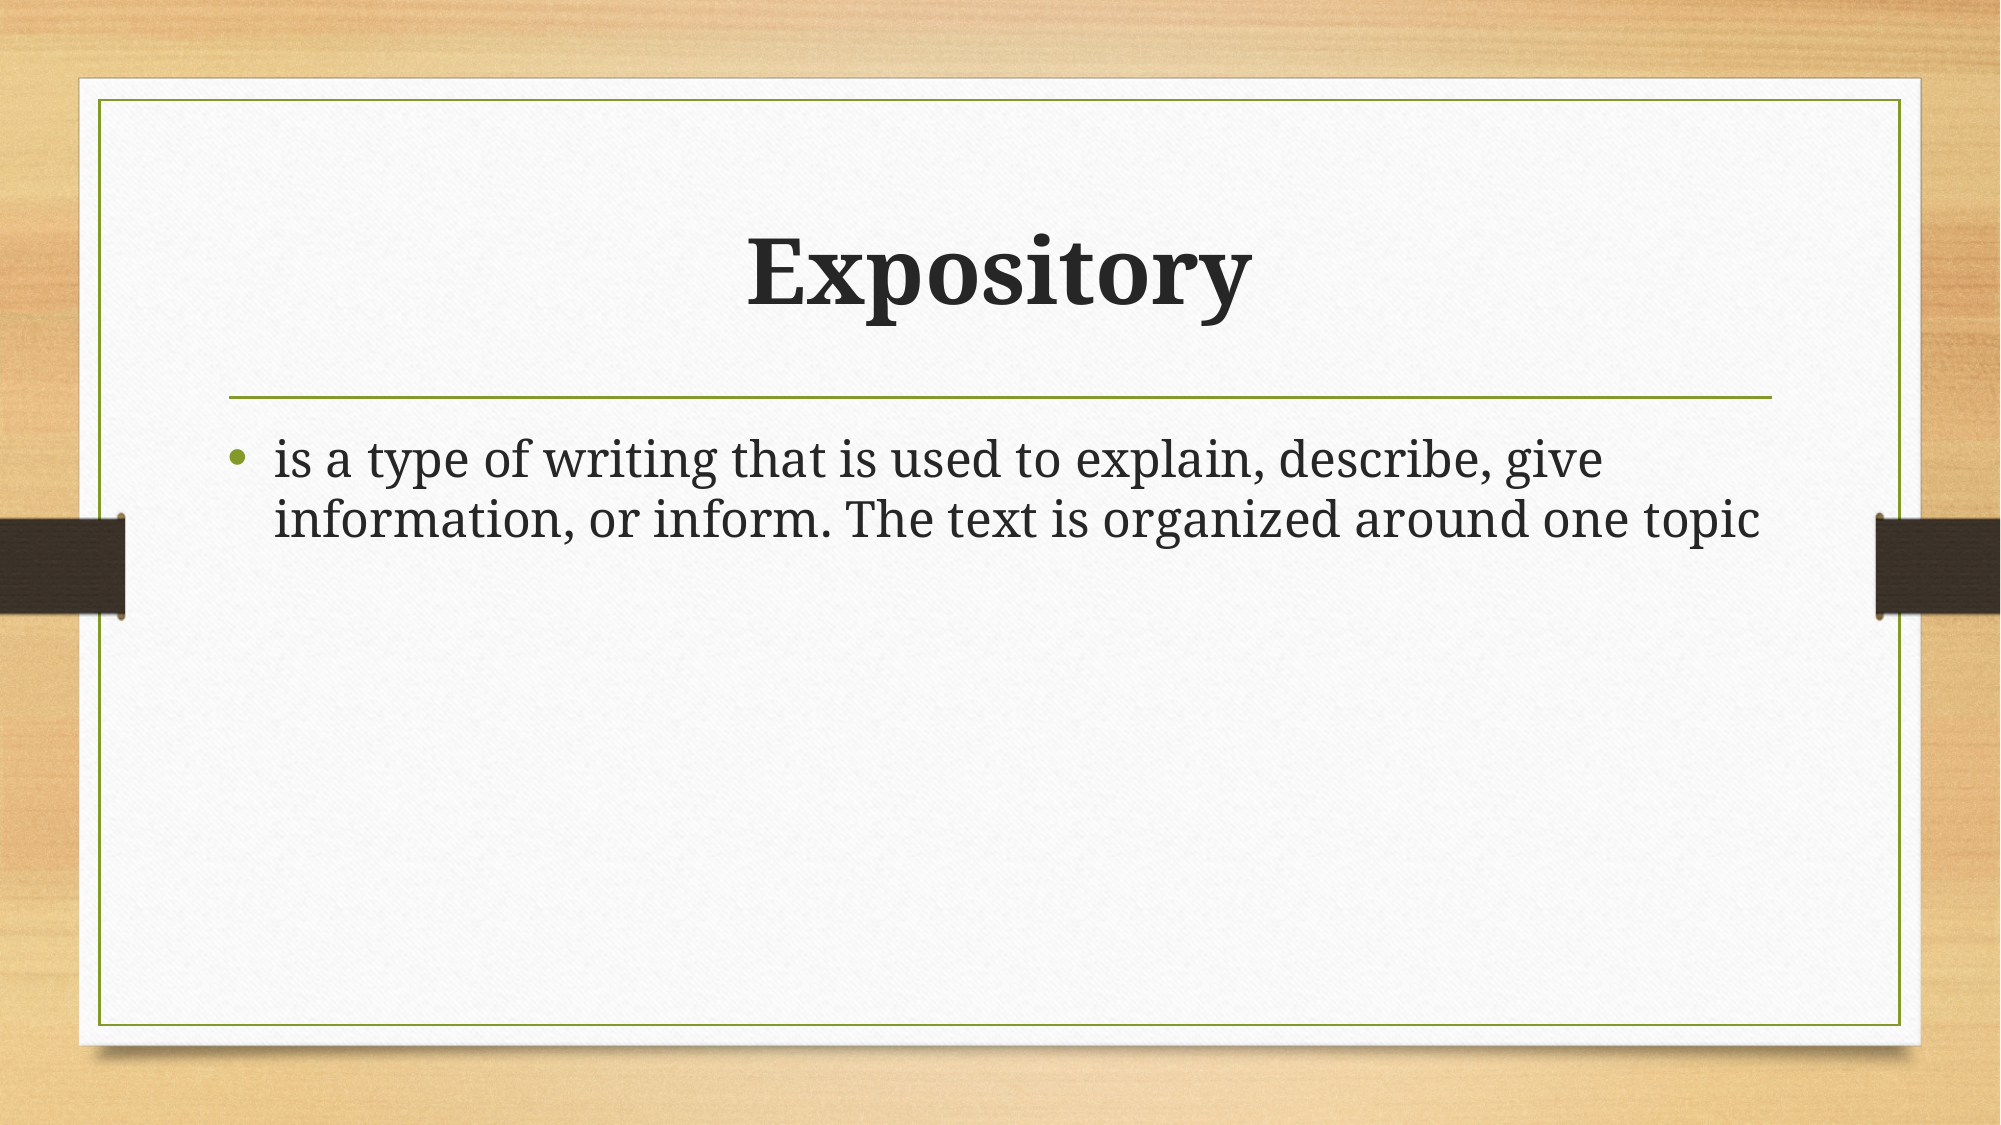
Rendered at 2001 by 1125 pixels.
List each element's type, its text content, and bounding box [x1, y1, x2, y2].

title Expository [212, 161, 1788, 375]
picture [0, 0, 2001, 1125]
list is a type of writing that is used to explain, describe, give information, or inform. The text is organized around one topic [212, 419, 1788, 964]
